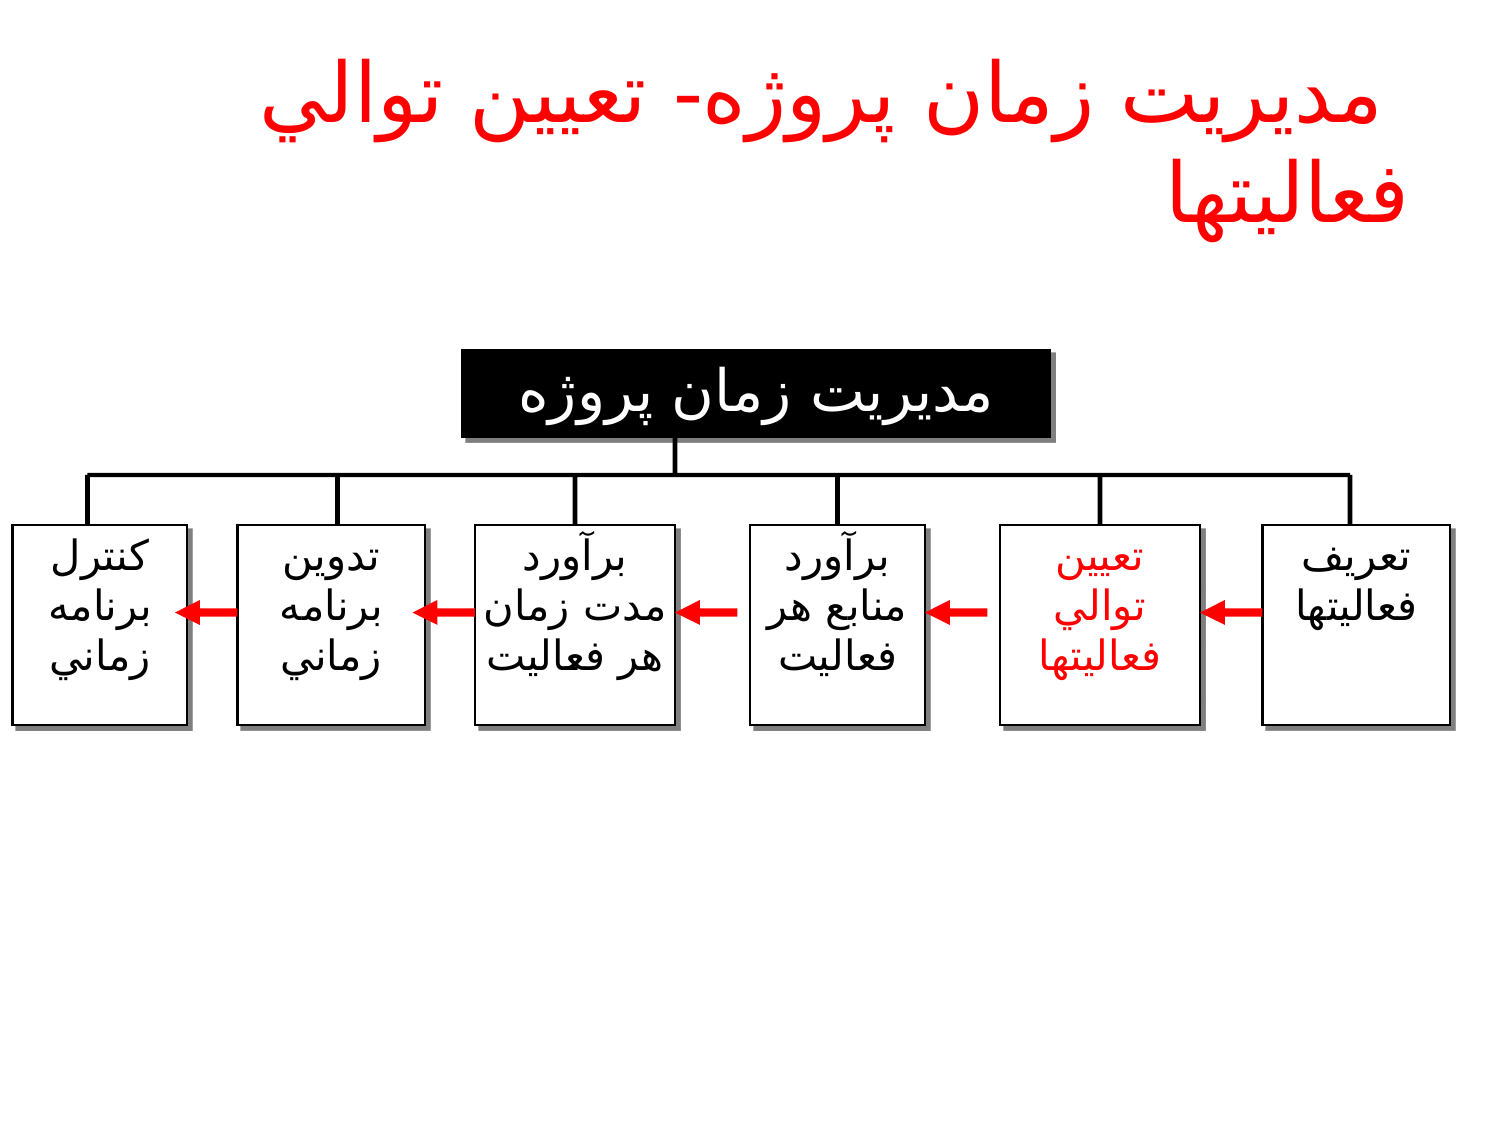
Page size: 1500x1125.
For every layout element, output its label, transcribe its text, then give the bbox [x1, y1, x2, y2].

text_box تدوين برنامه زماني [237, 525, 425, 725]
text_box [924, 606, 988, 619]
text_box [412, 606, 475, 619]
text_box [675, 606, 738, 619]
text_box [174, 606, 238, 619]
text_box برآورد مدت زمان هر فعاليت [474, 525, 675, 725]
title مديريت زمان پروژه- تعيين توالي فعاليتها [74, 44, 1426, 233]
text_box کنترل برنامه زماني [12, 525, 188, 725]
text_box برآورد منابع هر فعاليت [750, 525, 925, 725]
text_box تعيين توالي فعاليتها [999, 525, 1200, 725]
text_box [1200, 606, 1263, 619]
text_box تعريف فعاليتها [1262, 525, 1450, 725]
text_box مديريت زمان پروژه [462, 349, 1050, 438]
